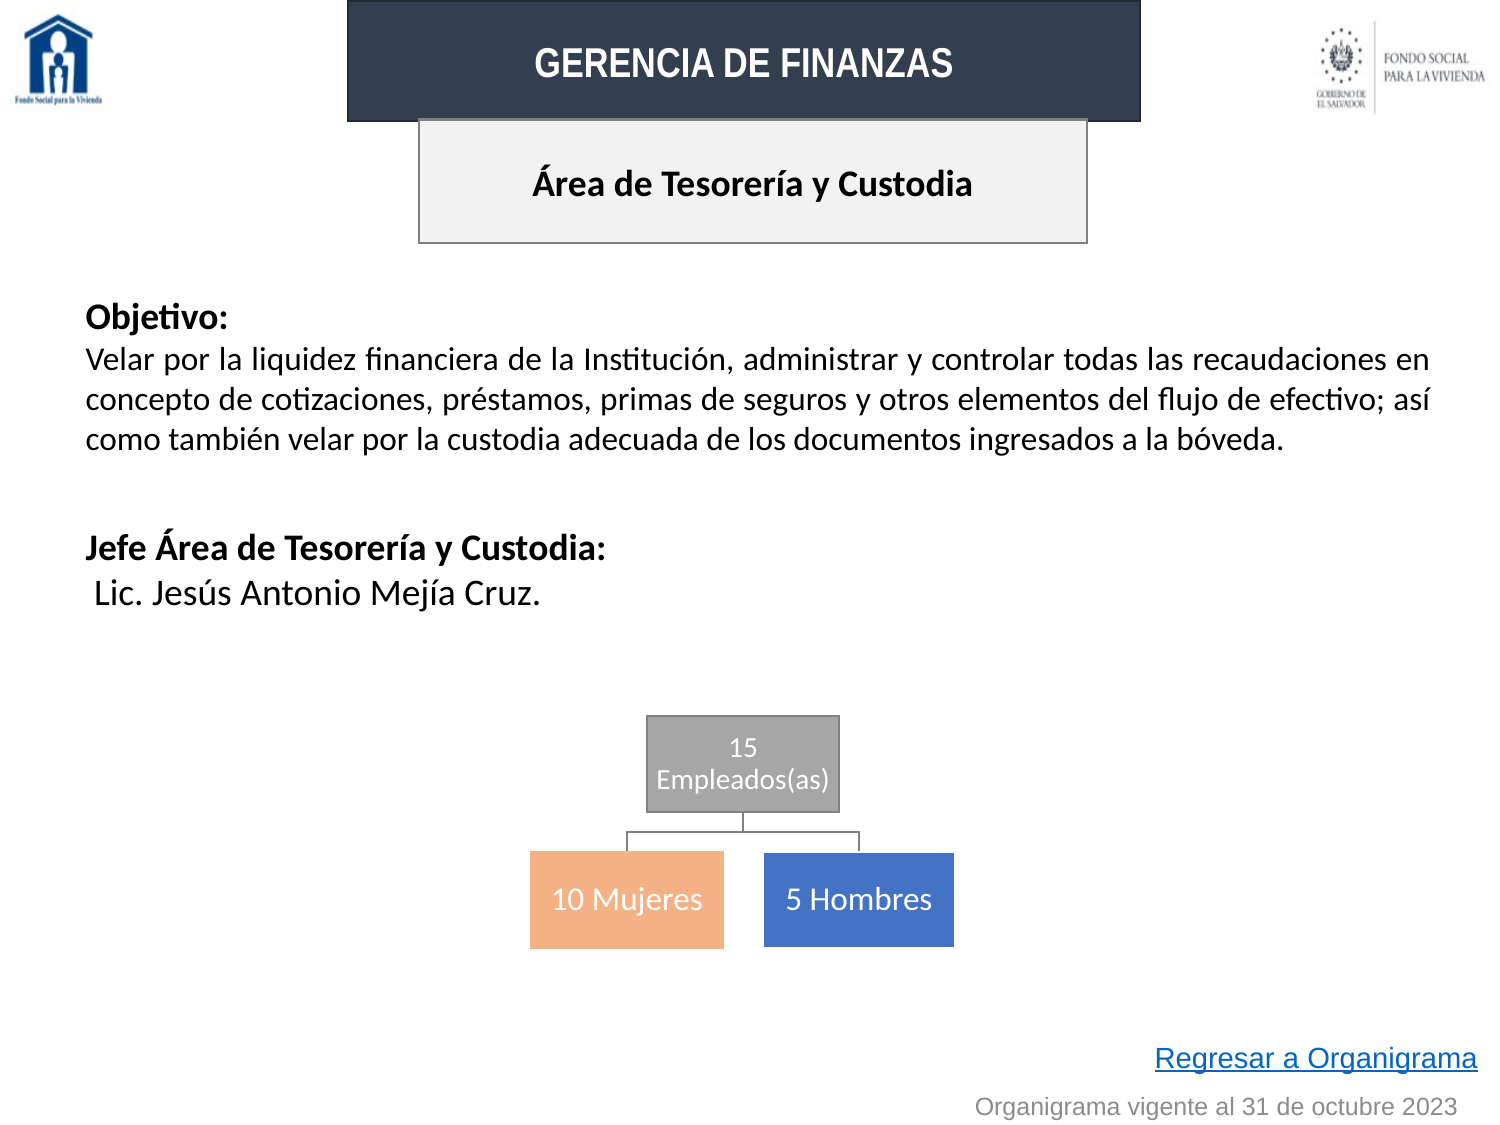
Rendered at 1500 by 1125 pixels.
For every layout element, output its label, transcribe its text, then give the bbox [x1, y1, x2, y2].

text_box Jefe Área de Tesorería y Custodia: Lic. Jesús Antonio Mejía Cruz. [70, 515, 780, 620]
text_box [496, 715, 991, 949]
footer Organigrama vigente al 31 de octubre 2023 [916, 1075, 1500, 1125]
text_box Área de Tesorería y Custodia [418, 118, 1088, 244]
text_box GERENCIA DE FINANZAS [347, 0, 1141, 122]
picture [0, 0, 1500, 1125]
text_box Objetivo: Velar por la liquidez financiera de la Institución, administrar y controlar todas las recaudaciones en concepto de cotizaciones, préstamos, primas de seguros y otros elementos del flujo de efectivo; así como también velar por la custodia adecuada de los documentos ingresados a la bóveda. [70, 284, 1447, 465]
text_box Regresar a Organigrama [1139, 1031, 1500, 1075]
